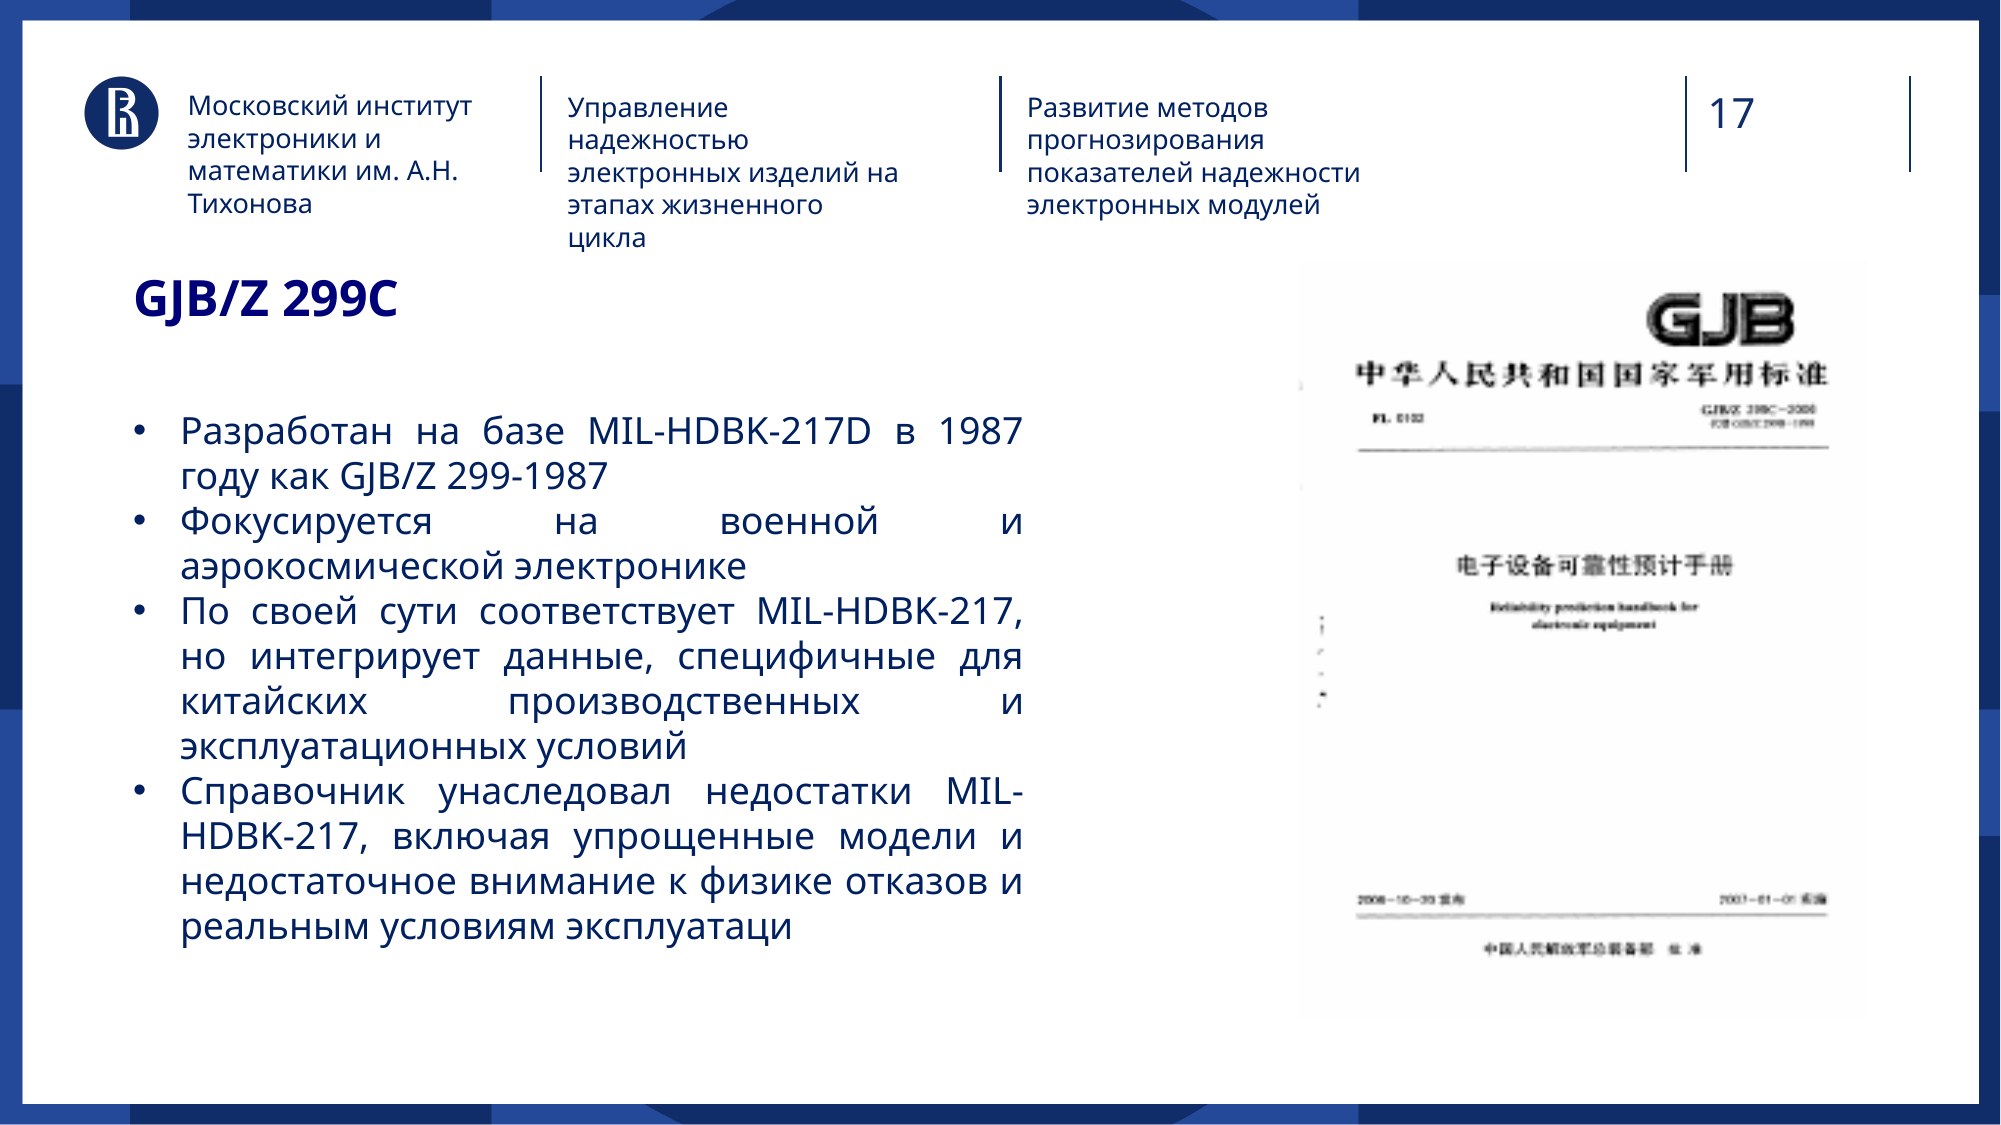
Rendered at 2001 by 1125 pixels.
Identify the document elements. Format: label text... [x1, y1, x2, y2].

list Управление надежностью электронных изделий на этапах жизненного цикла [567, 90, 907, 157]
text_box Разработан на базе MIL-HDBK-217D в 1987 году как GJB/Z 299-1987 Фокусируется на военной и аэрокосмической электронике По своей сути соответствует MIL-HDBK-217, но интегрирует данные, специфичные для китайских производственных и эксплуатационных условий Справочник унаследовал недостатки MIL-HDBK-217, включая упрощенные модели и недостаточное внимание к физике отказов и реальным условиям эксплуатаци [118, 399, 1040, 955]
list Московский институт электроники и математики им. А.Н. Тихонова [187, 88, 500, 157]
list Развитие методов прогнозирования показателей надежности электронных модулей [1026, 90, 1367, 157]
picture [0, 0, 2001, 1125]
text_box GJB/Z 299C [118, 259, 765, 334]
